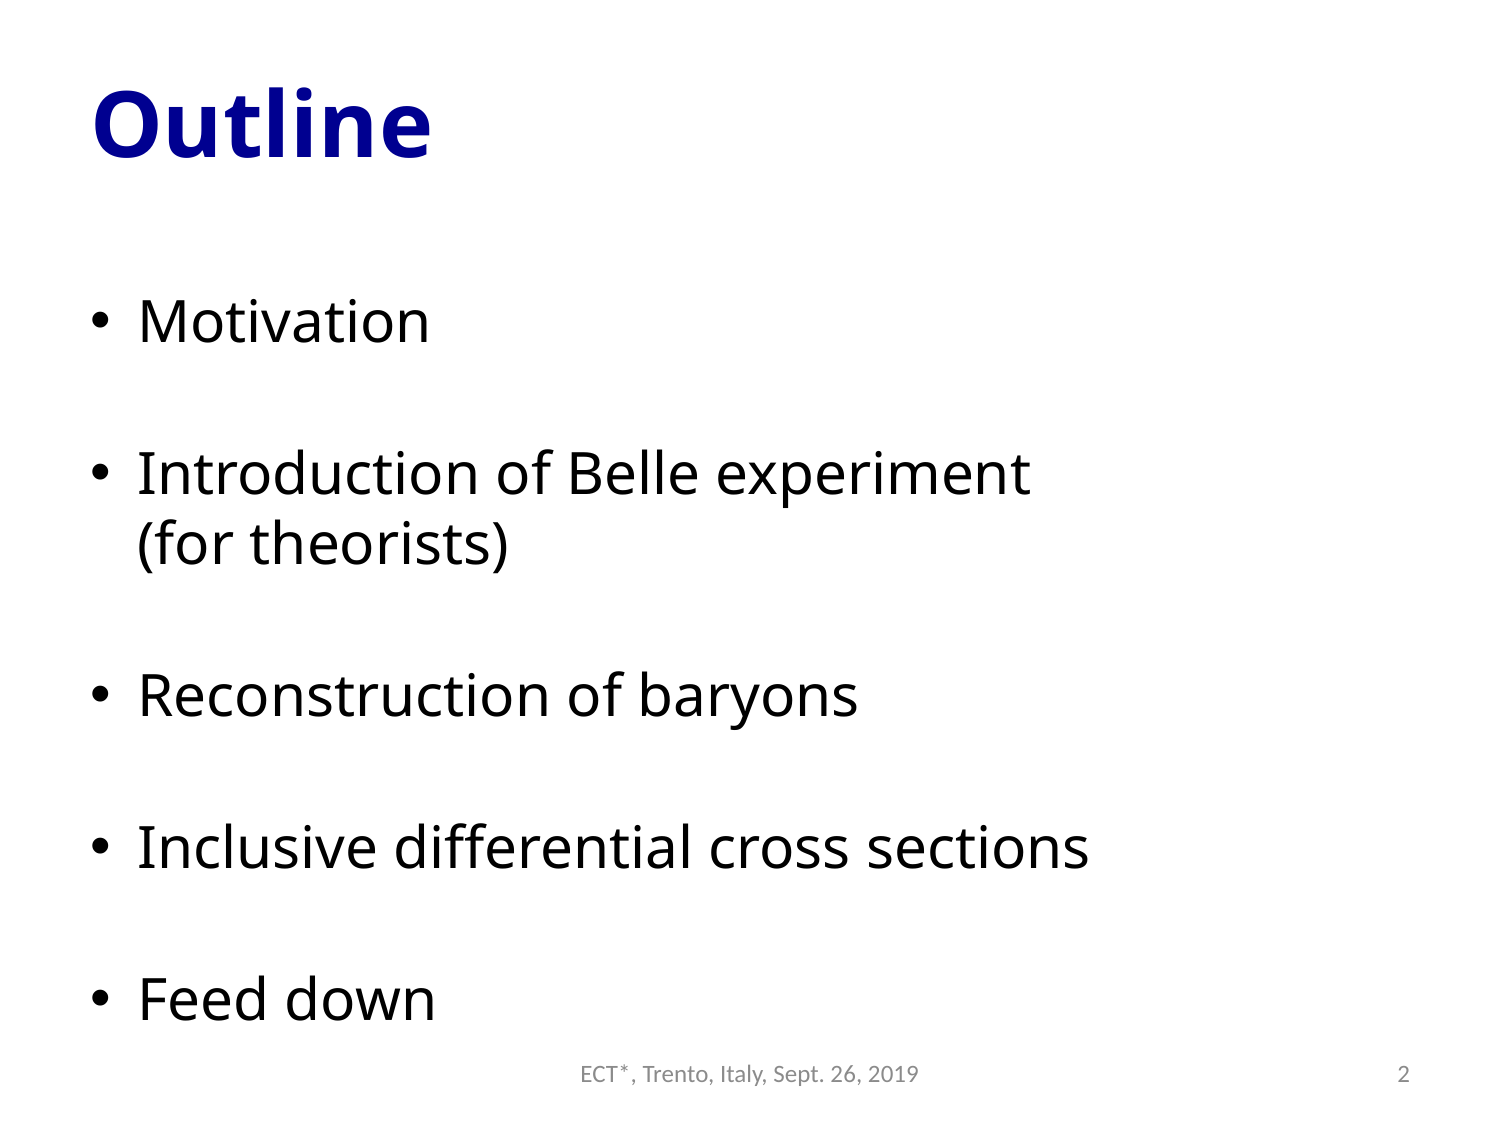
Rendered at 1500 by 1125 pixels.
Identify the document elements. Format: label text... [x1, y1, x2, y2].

title Outline [75, 45, 1425, 197]
slide_number 2 [1074, 1042, 1425, 1103]
list Motivation Introduction of Belle experiment (for theorists) Reconstruction of baryons Inclusive differential cross sections Feed down [75, 276, 1425, 1043]
footer ECT*, Trento, Italy, Sept. 26, 2019 [512, 1042, 988, 1103]
